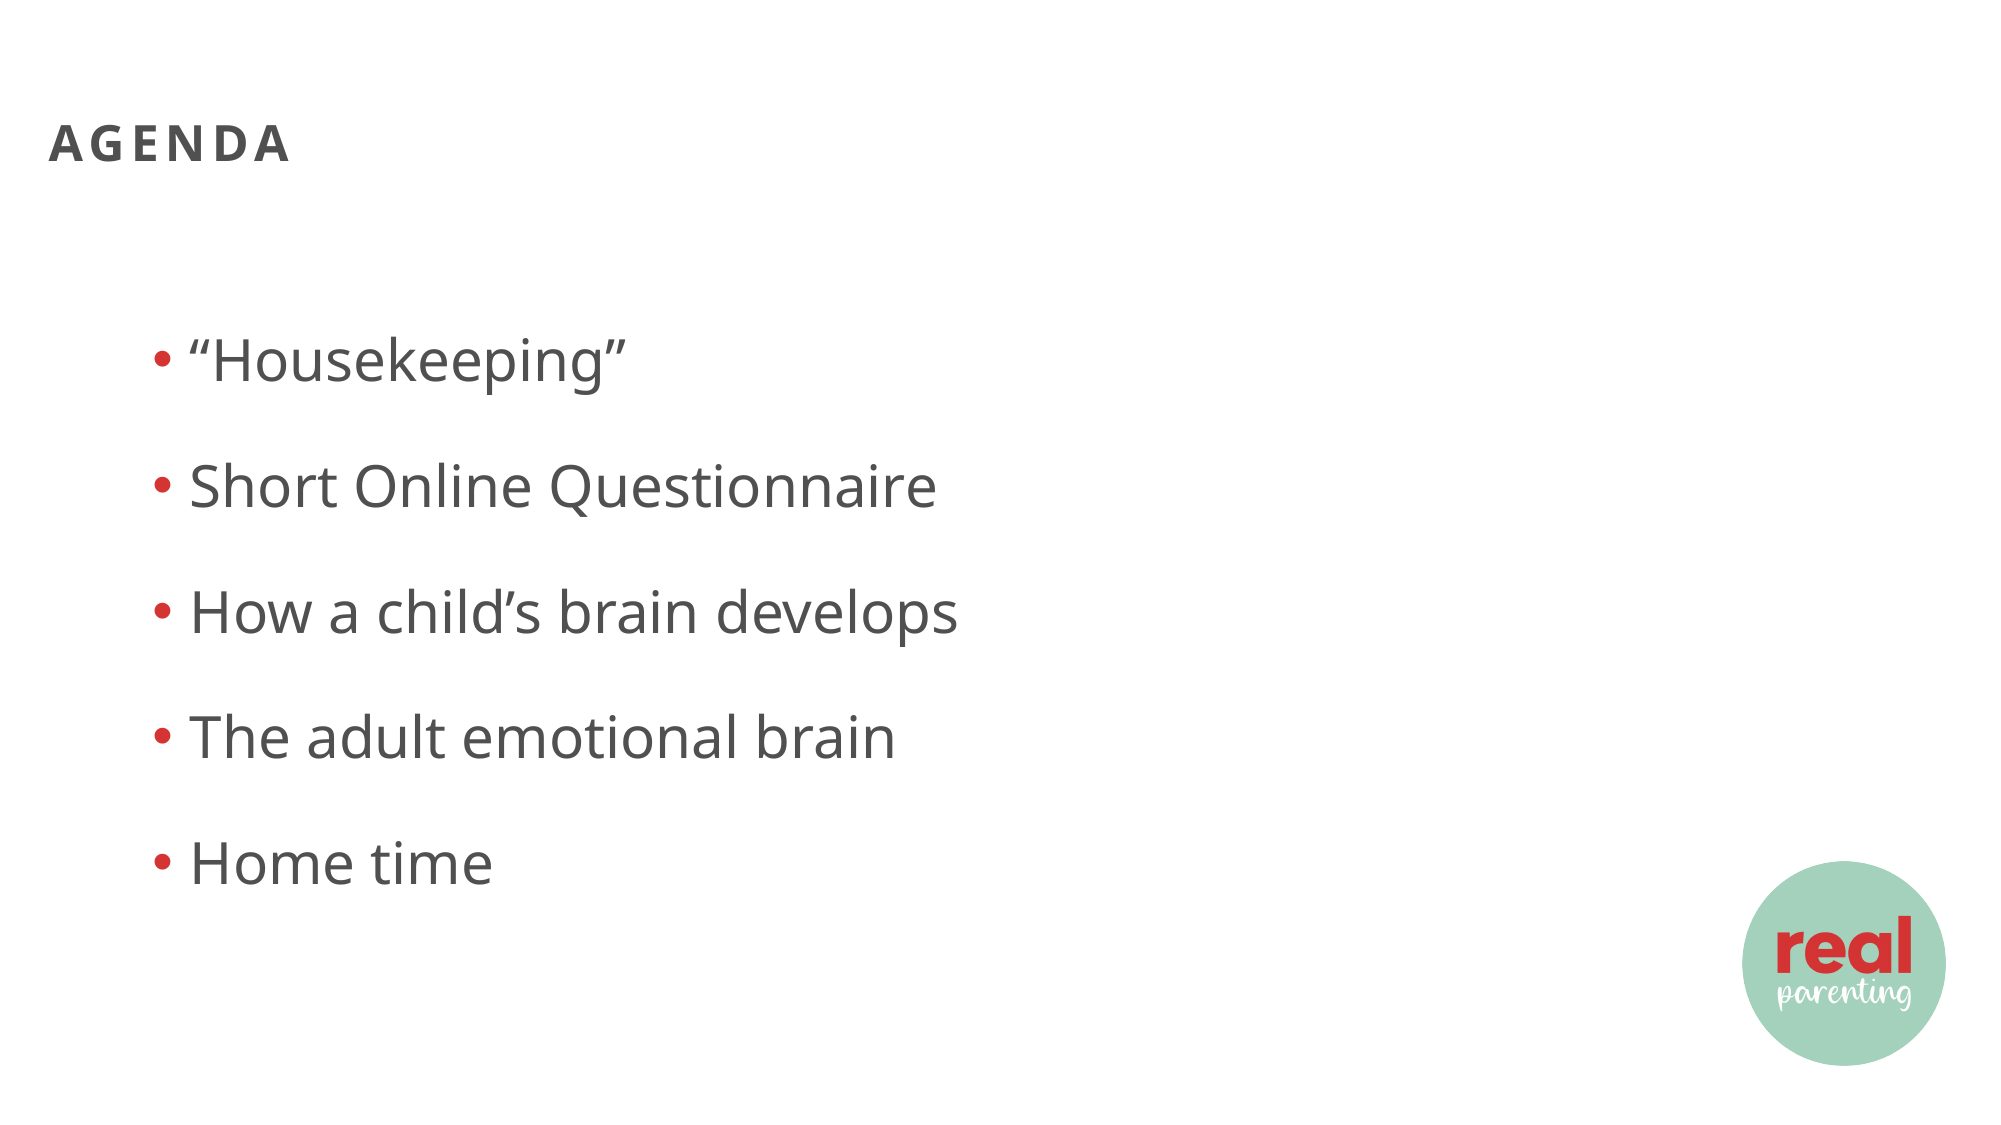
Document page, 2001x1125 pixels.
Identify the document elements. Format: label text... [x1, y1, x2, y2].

picture [1742, 861, 1946, 1066]
list “Housekeeping” Short Online Questionnaire How a child’s brain develops The adult emotional brain Home time [137, 281, 1863, 996]
title AGENDA [33, 36, 1759, 254]
